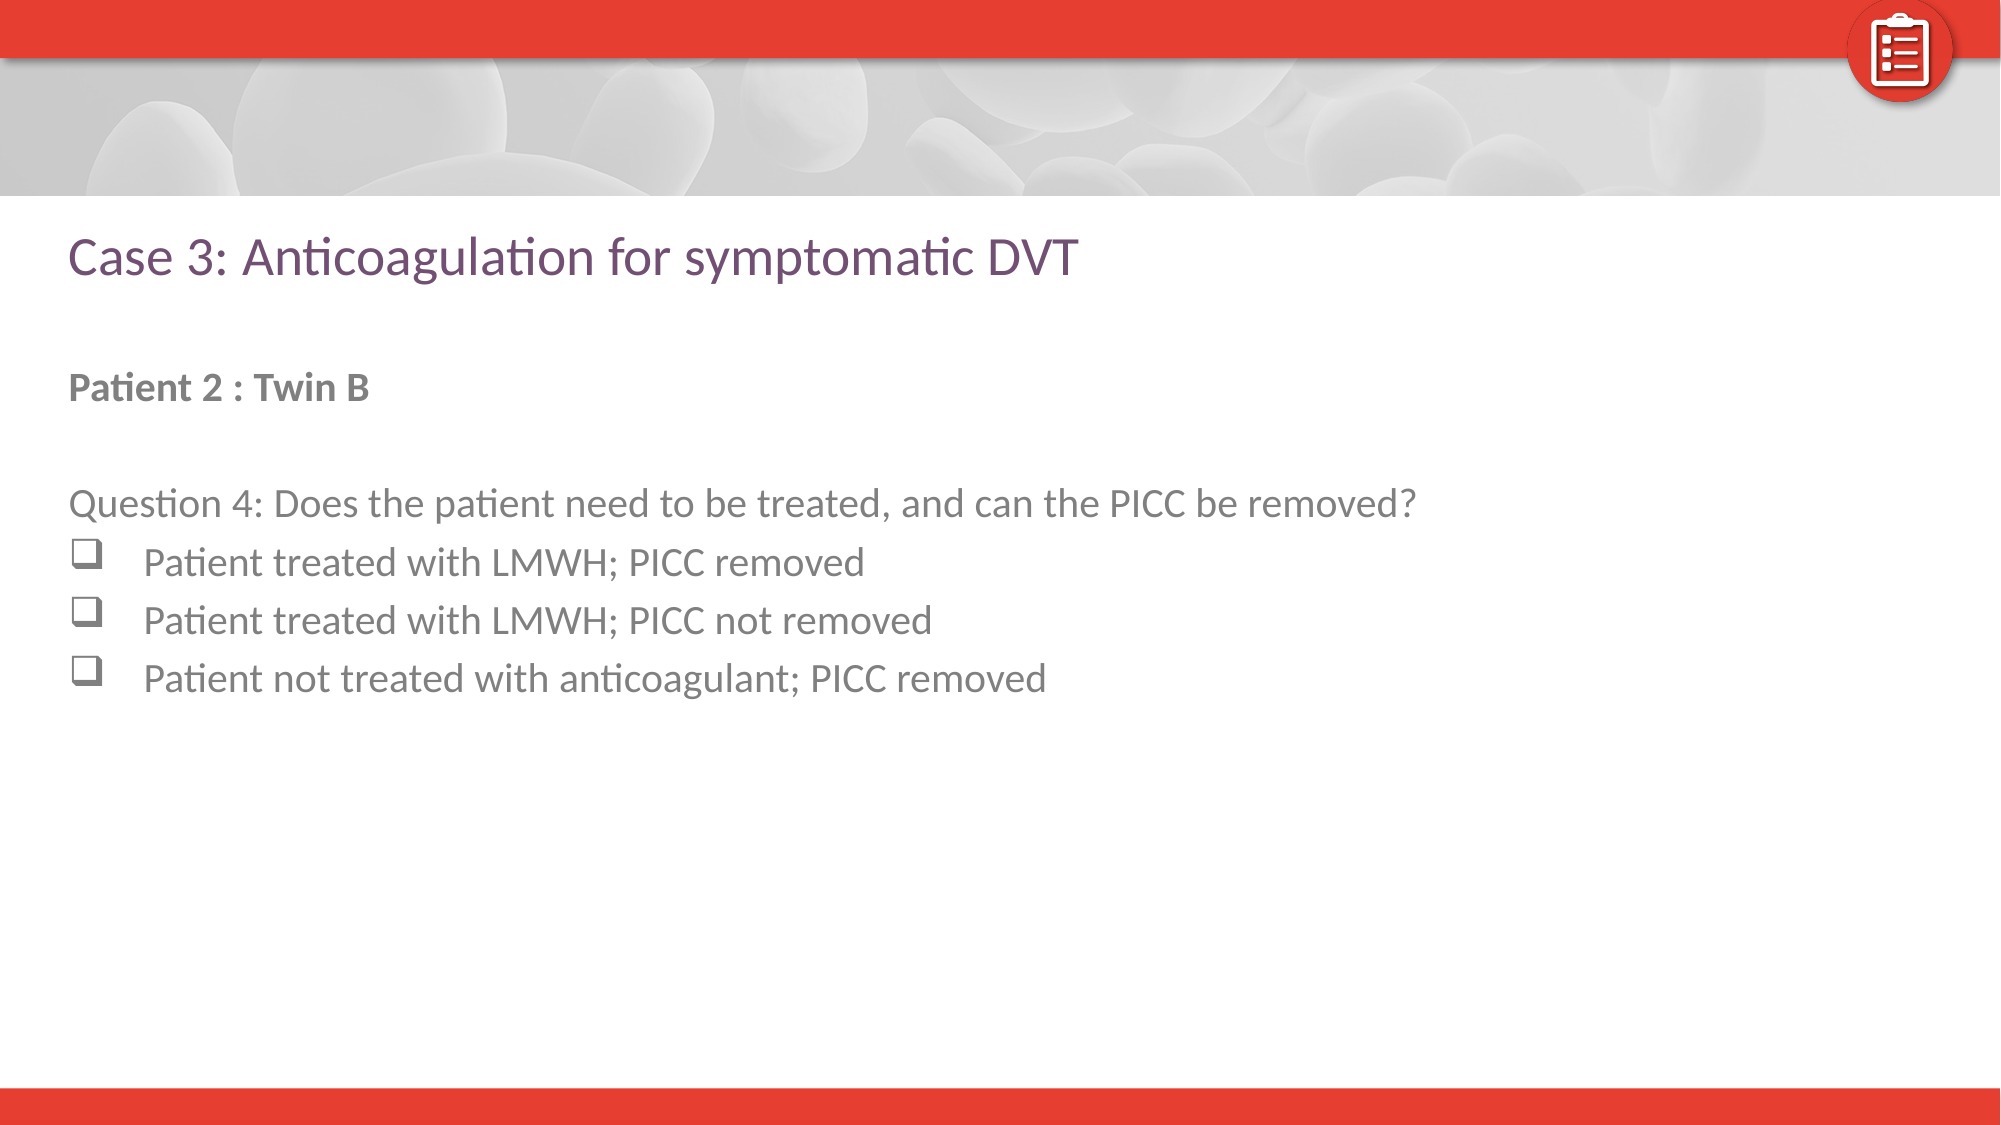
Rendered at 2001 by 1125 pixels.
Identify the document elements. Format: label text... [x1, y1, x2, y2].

picture [1847, 0, 1953, 102]
list Patient 2 : Twin B Question 4: Does the patient need to be treated, and can the PICC be removed? Patient treated with LMWH; PICC removed Patient treated with LMWH; PICC not removed Patient not treated with anticoagulant; PICC removed [68, 359, 1942, 1009]
title Case 3: Anticoagulation for symptomatic DVT [68, 219, 1869, 337]
